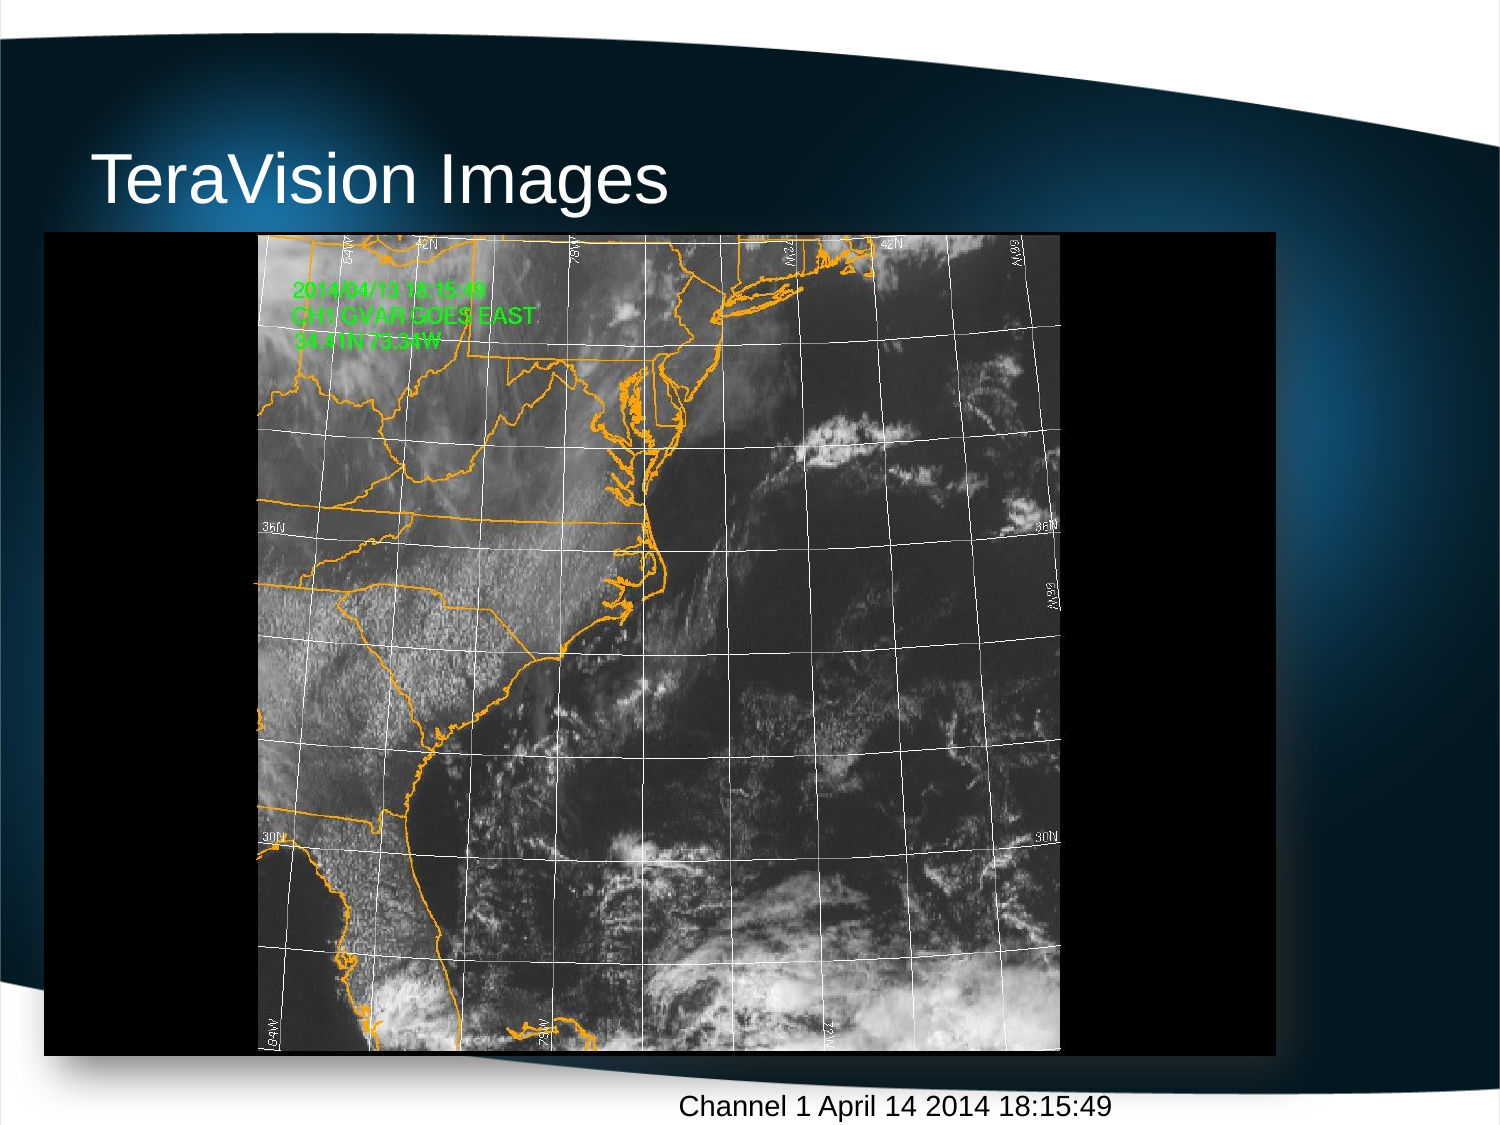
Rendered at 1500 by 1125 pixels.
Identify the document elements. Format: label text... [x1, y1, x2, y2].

title TeraVision Images [75, 45, 1425, 233]
picture [0, 0, 1500, 1125]
text_box Channel 1 April 14 2014 18:15:49 [663, 1072, 1405, 1114]
